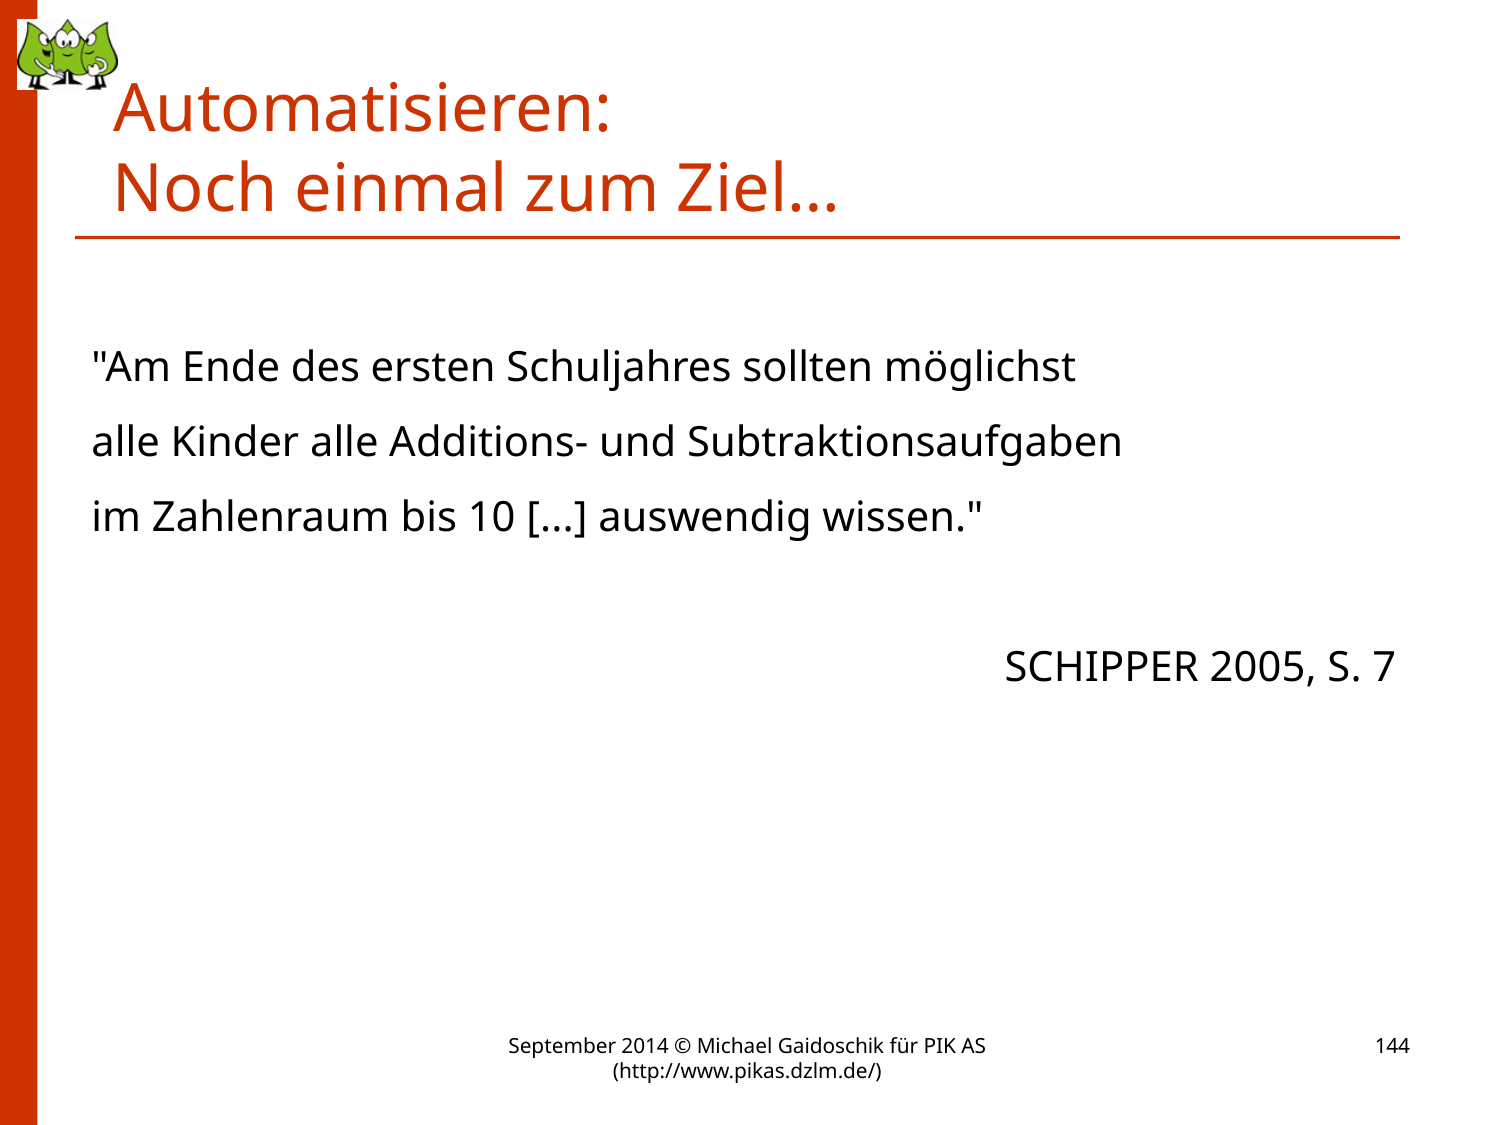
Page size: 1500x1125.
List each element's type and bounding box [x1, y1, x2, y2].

picture [17, 19, 118, 90]
footer [430, 1024, 1070, 1101]
title [63, 32, 1377, 232]
slide_number [1074, 1024, 1426, 1101]
text_box [76, 307, 1412, 748]
